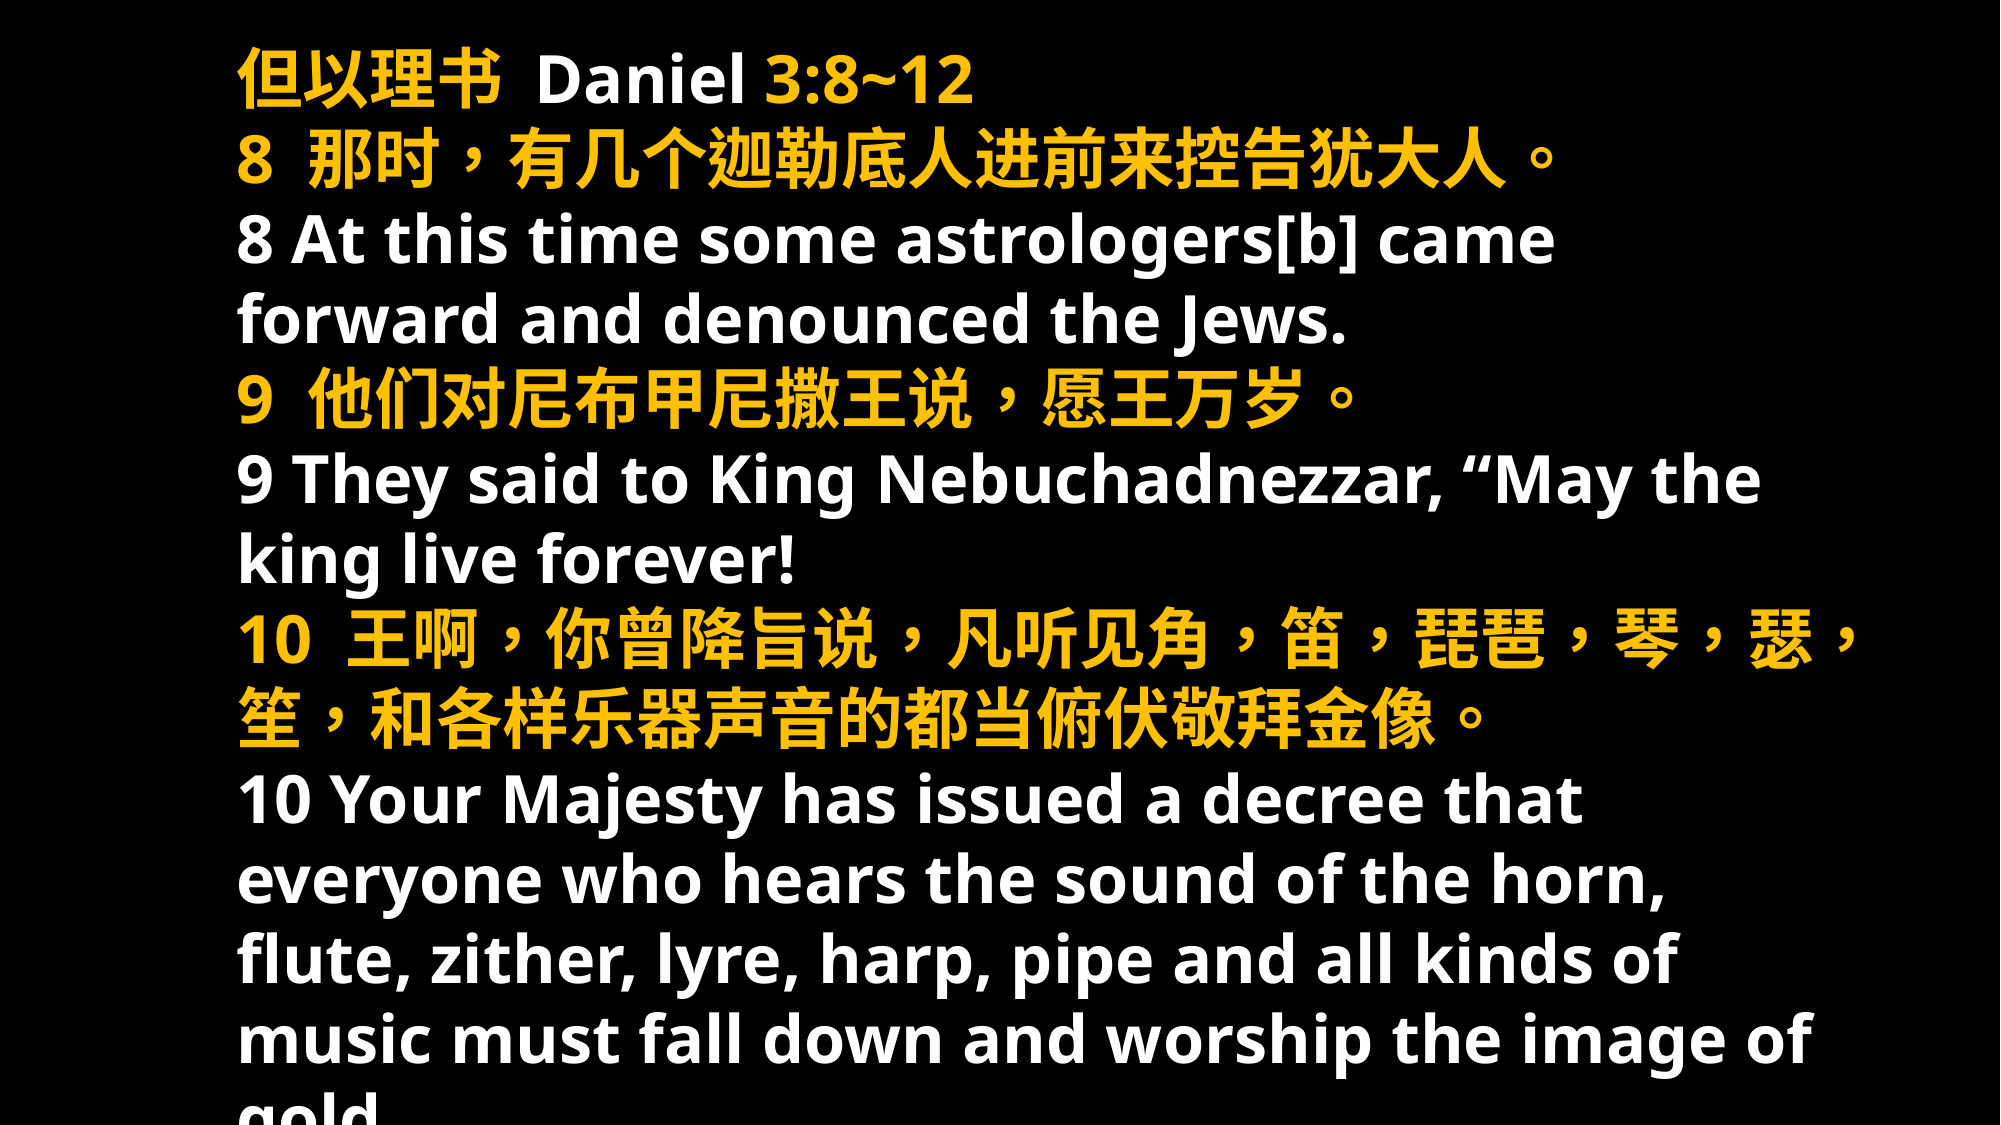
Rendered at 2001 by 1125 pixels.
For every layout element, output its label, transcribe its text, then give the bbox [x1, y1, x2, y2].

text_box 但以理书 Daniel 3:8~12 8 那时，有几个迦勒底人进前来控告犹大人。 8 At this time some astrologers[b] came forward and denounced the Jews. 9 他们对尼布甲尼撒王说，愿王万岁。 9 They said to King Nebuchadnezzar, “May the king live forever! 10 王啊，你曾降旨说，凡听见角，笛，琵琶，琴，瑟，笙，和各样乐器声音的都当俯伏敬拜金像。 10 Your Majesty has issued a decree that everyone who hears the sound of the horn, flute, zither, lyre, harp, pipe and all kinds of music must fall down and worship the image of gold, [221, 29, 1856, 1125]
